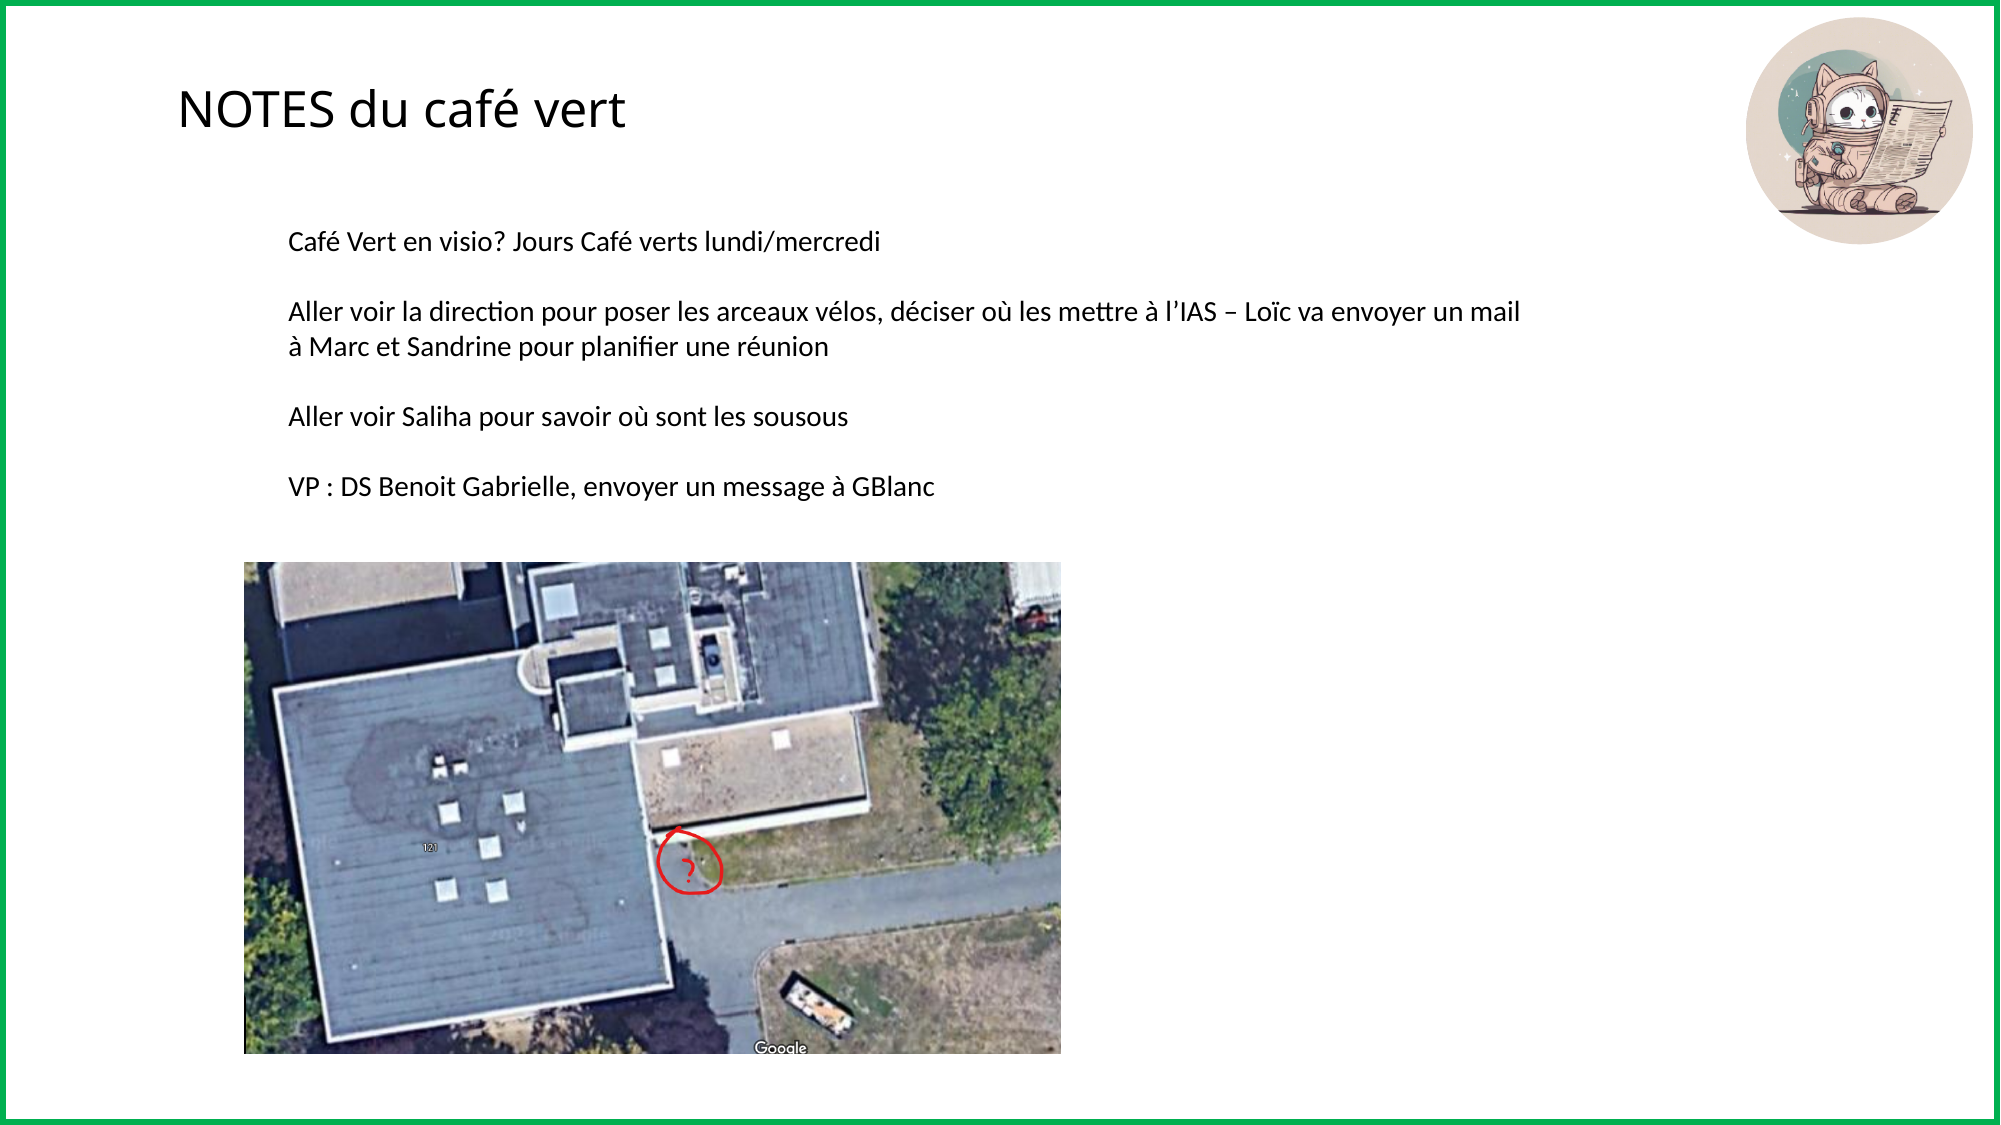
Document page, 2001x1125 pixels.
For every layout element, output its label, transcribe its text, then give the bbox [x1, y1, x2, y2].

text_box Café Vert en visio? Jours Café verts lundi/mercredi Aller voir la direction pour poser les arceaux vélos, déciser où les mettre à l’IAS – Loïc va envoyer un mail à Marc et Sandrine pour planifier une réunion Aller voir Saliha pour savoir où sont les sousous VP : DS Benoit Gabrielle, envoyer un message à GBlanc [273, 215, 1555, 580]
text_box [0, 0, 2000, 1125]
picture [244, 562, 1061, 1054]
picture [1745, 17, 1973, 245]
